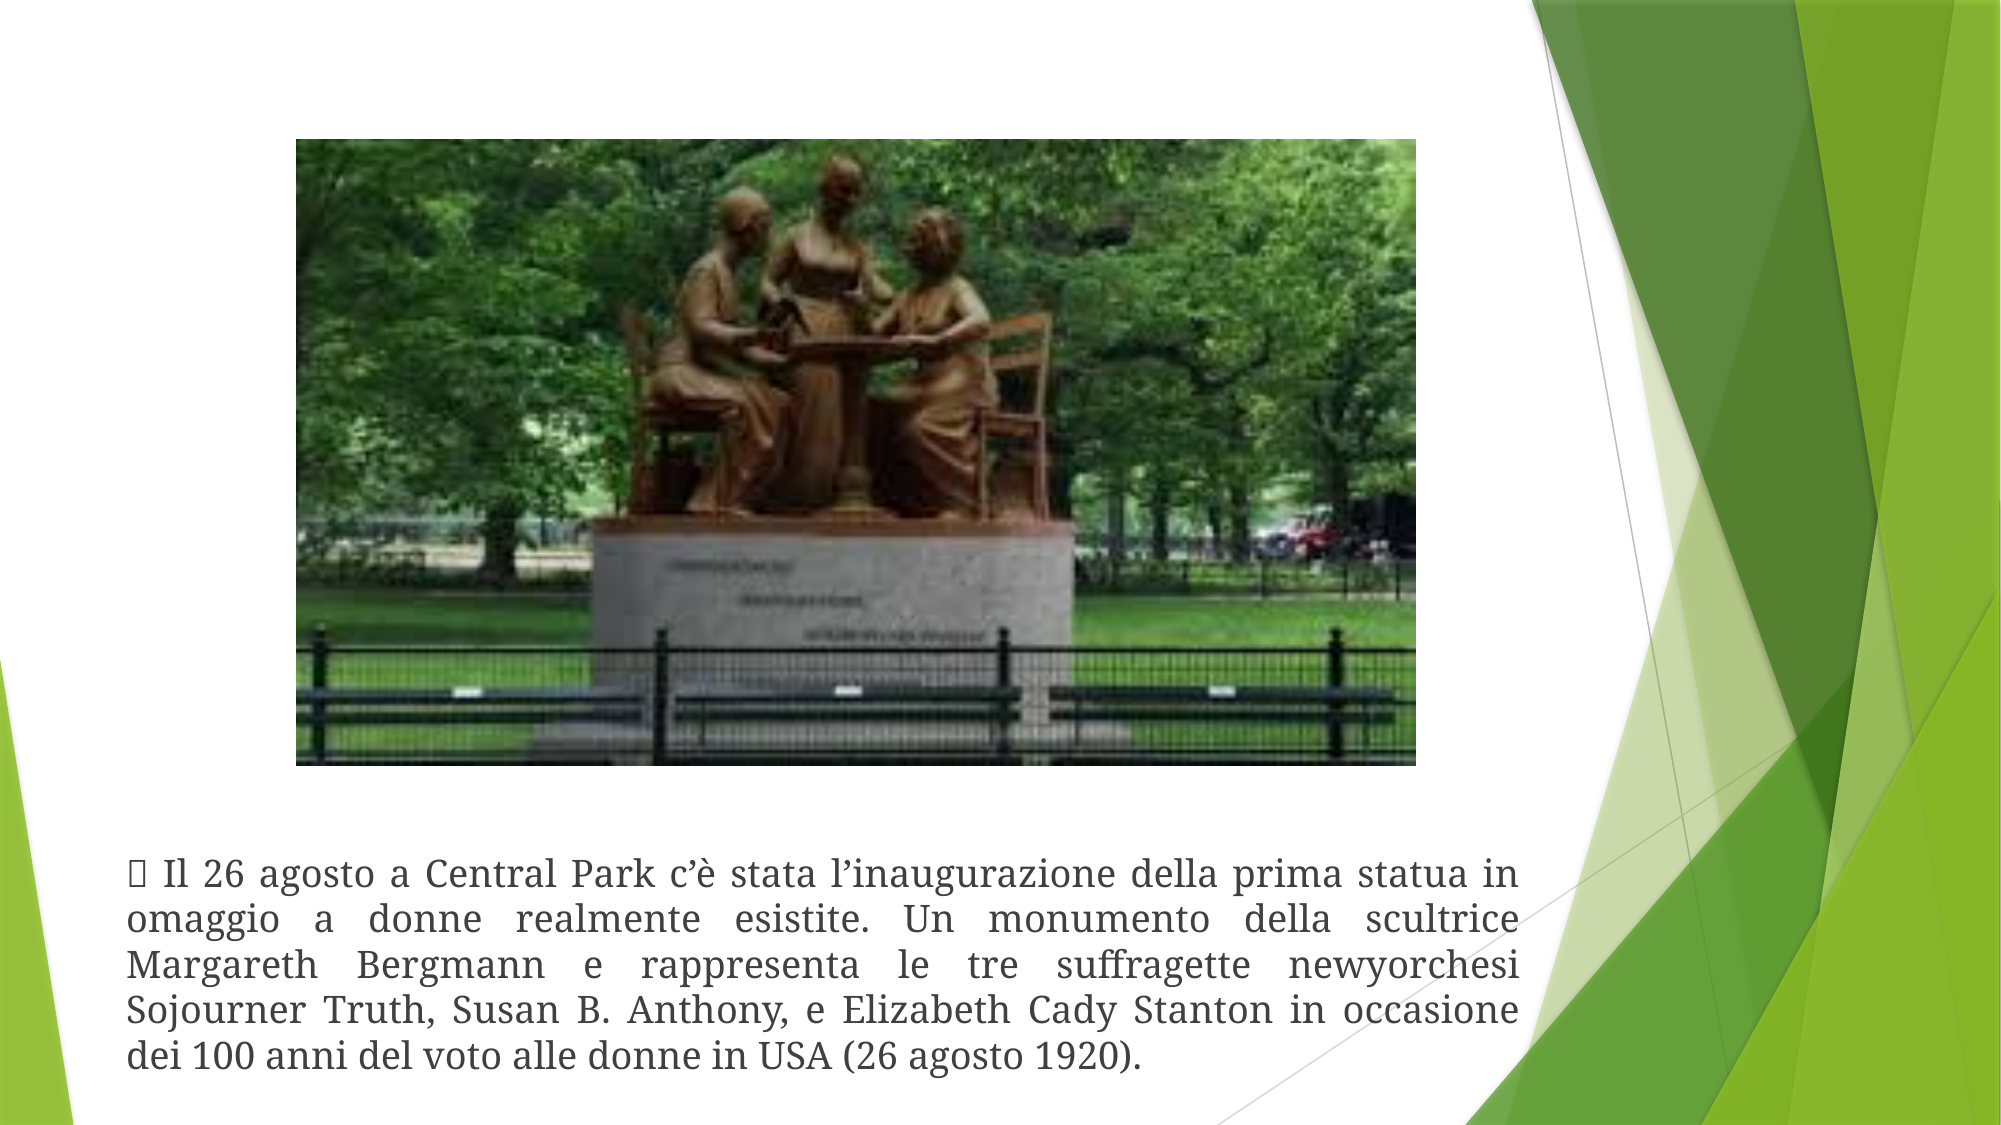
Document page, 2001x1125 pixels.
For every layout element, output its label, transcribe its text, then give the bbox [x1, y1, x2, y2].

picture [295, 138, 1416, 766]
list  Il 26 agosto a Central Park c’è stata l’inaugurazione della prima statua in omaggio a donne realmente esistite. Un monumento della scultrice Margareth Bergmann e rappresenta le tre suffragette newyorchesi Sojourner Truth, Susan B. Anthony, e Elizabeth Cady Stanton in occasione dei 100 anni del voto alle donne in USA (26 agosto 1920). [111, 183, 1537, 1091]
